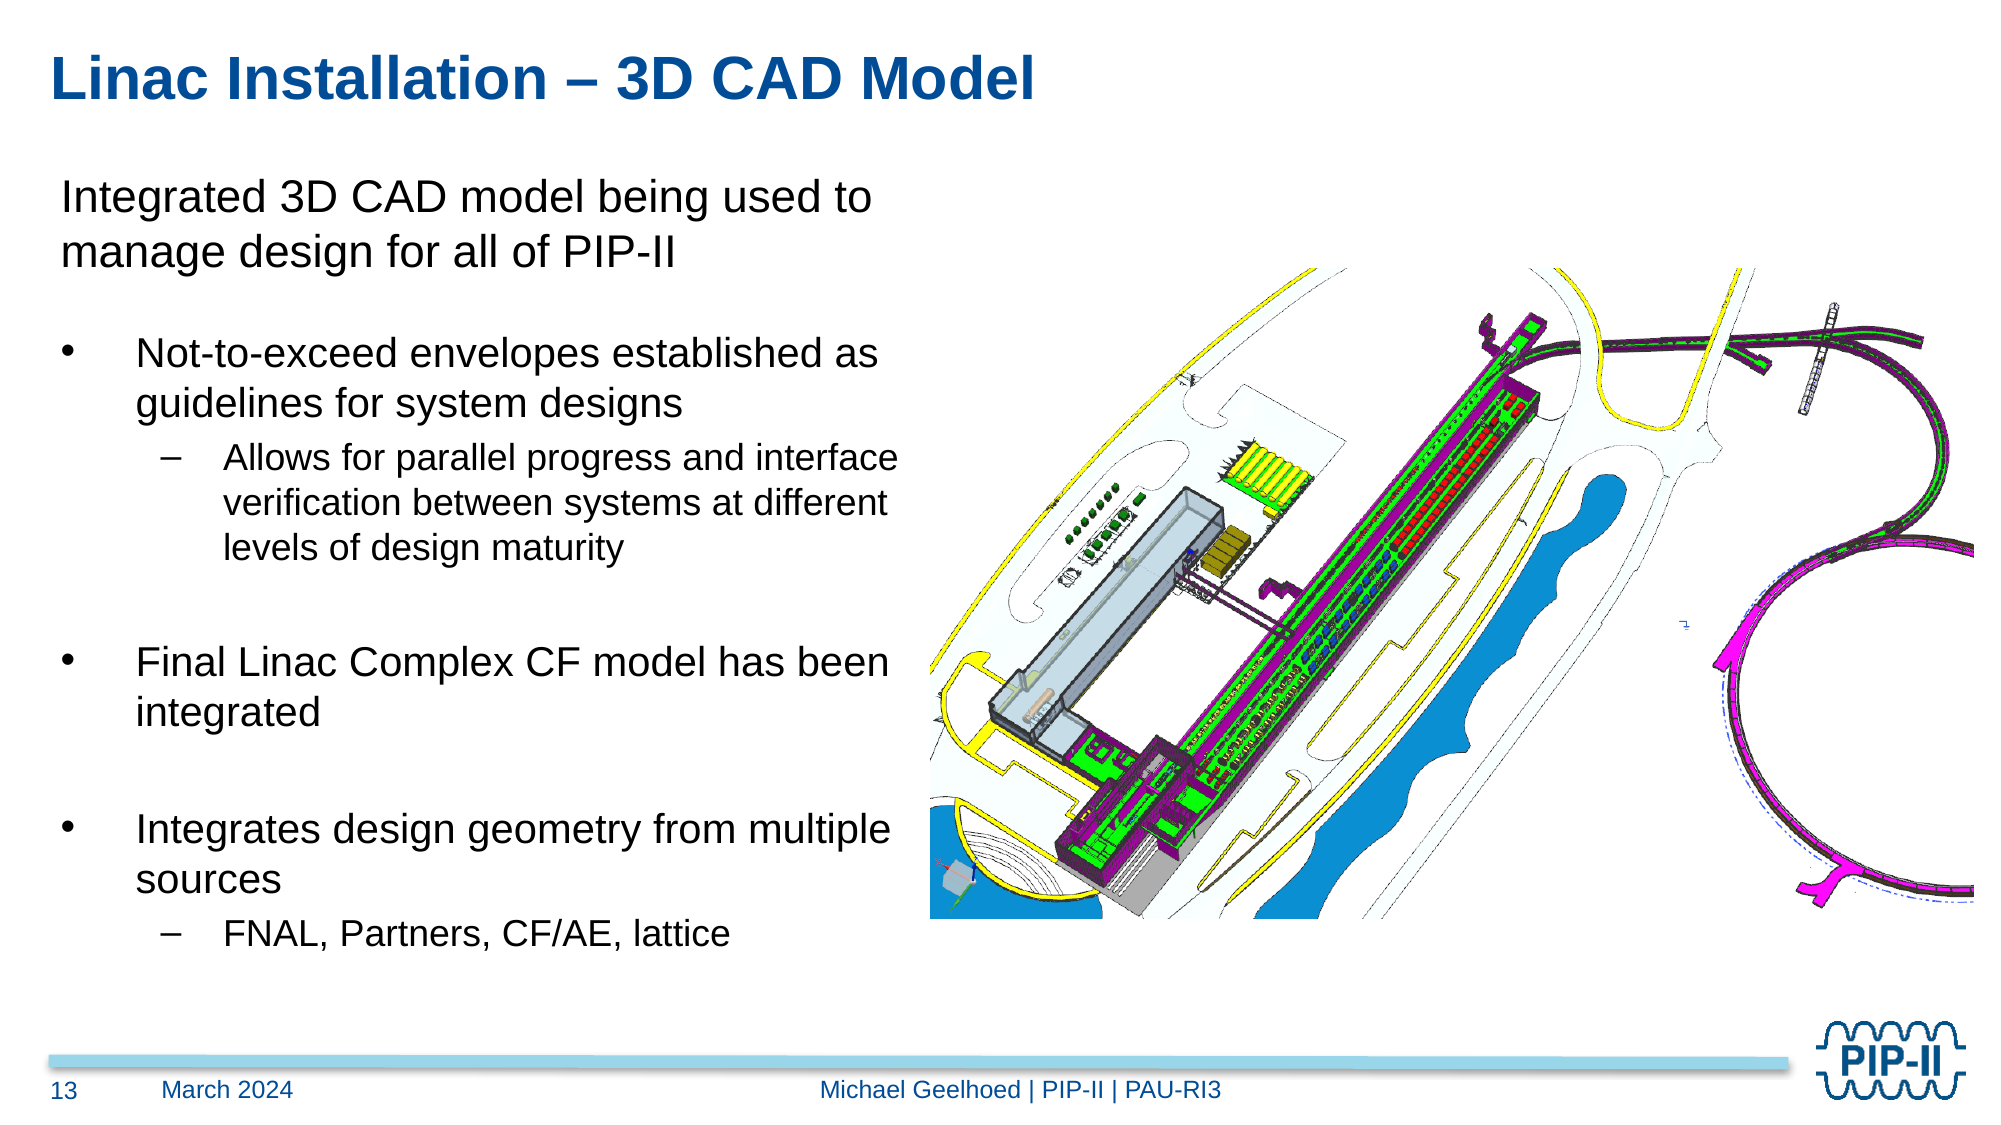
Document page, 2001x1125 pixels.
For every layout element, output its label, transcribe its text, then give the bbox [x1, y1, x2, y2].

slide_number 13 [50, 1074, 141, 1114]
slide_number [161, 1074, 309, 1114]
footer Michael Geelhoed | PIP-II | PAU-RI3 [336, 1073, 1706, 1114]
title Linac Installation – 3D CAD Model [50, 41, 1950, 112]
picture [930, 268, 1974, 919]
picture [1816, 1021, 1966, 1100]
